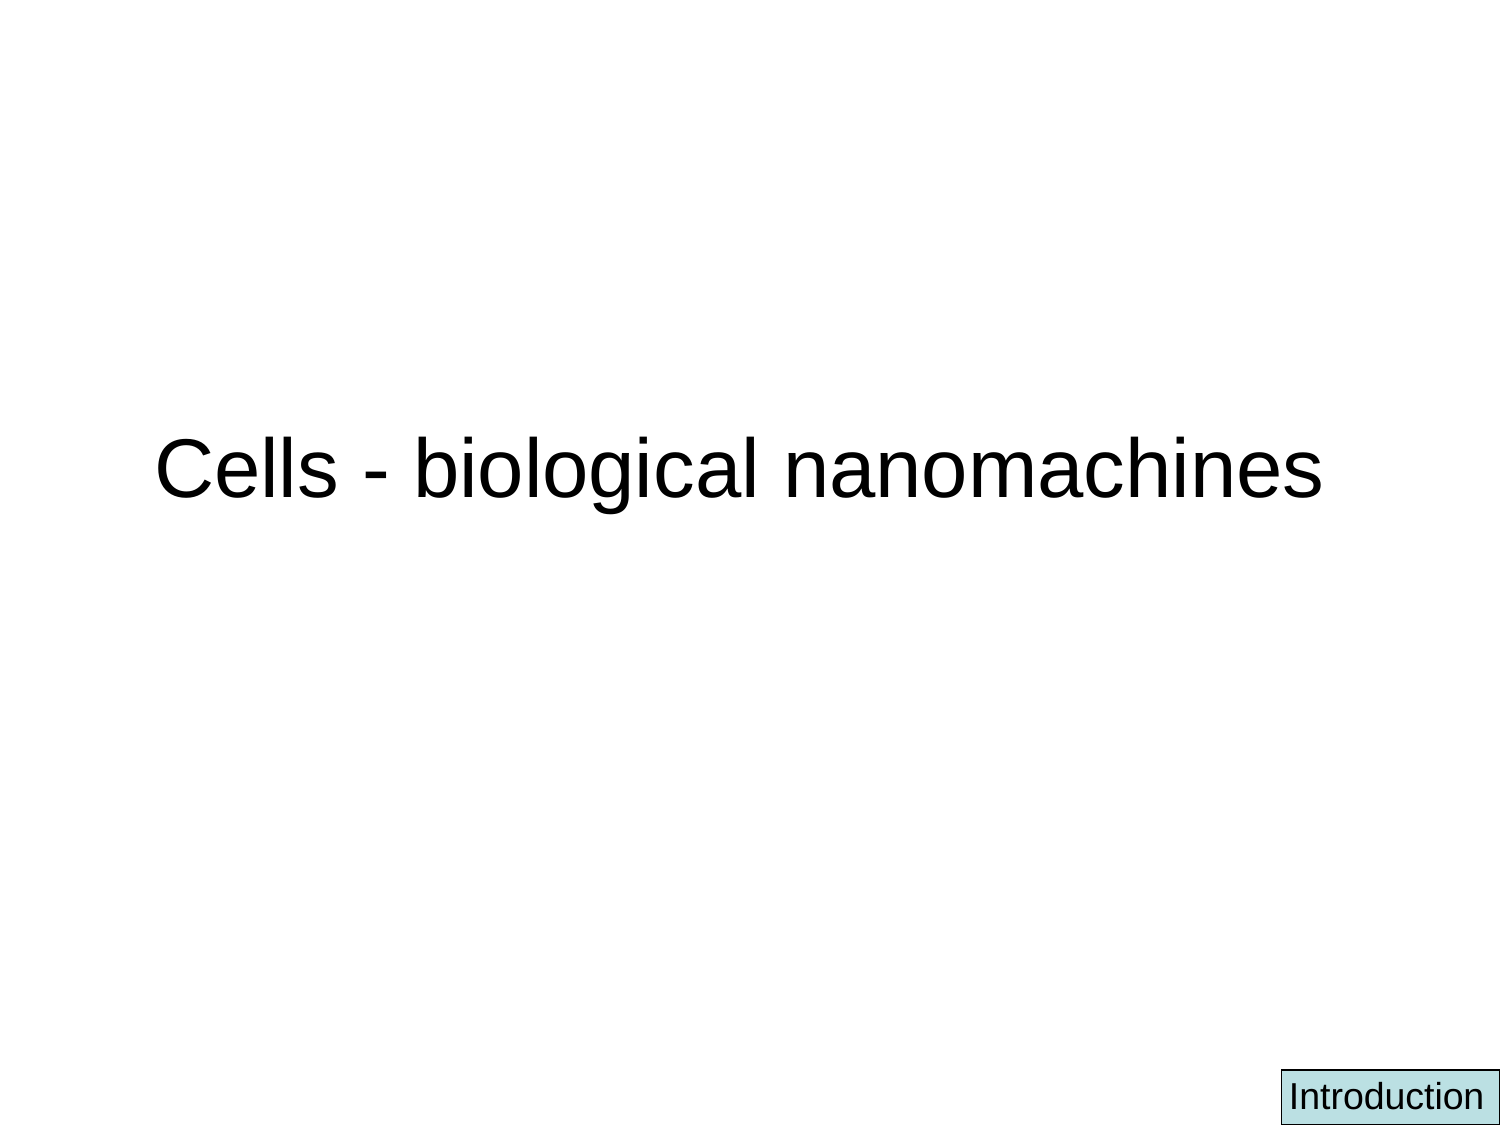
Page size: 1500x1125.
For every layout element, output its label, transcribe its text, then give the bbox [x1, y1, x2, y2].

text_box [1273, 1064, 1500, 1125]
title Cells - biological nanomachines [64, 420, 1415, 609]
